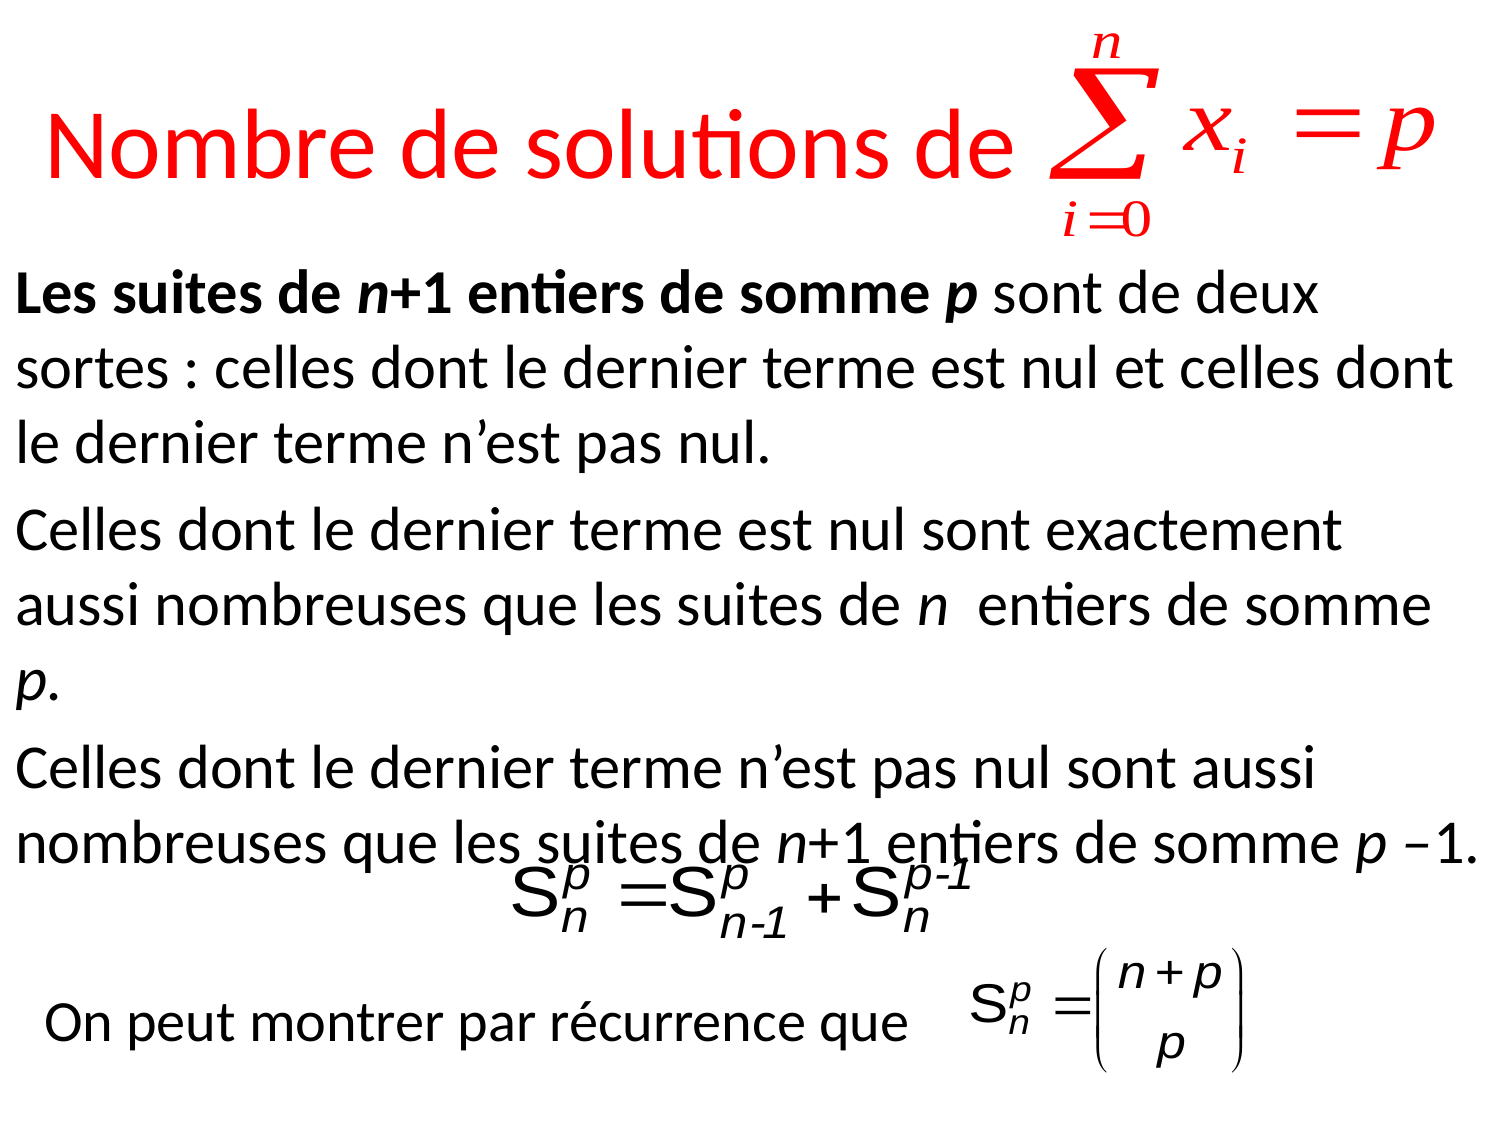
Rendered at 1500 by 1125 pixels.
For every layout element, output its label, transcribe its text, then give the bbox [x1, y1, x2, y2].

list Les suites de n+1 entiers de somme p sont de deux sortes : celles dont le dernier terme est nul et celles dont le dernier terme n’est pas nul. Celles dont le dernier terme est nul sont exactement aussi nombreuses que les suites de n entiers de somme p. Celles dont le dernier terme n’est pas nul sont aussi nombreuses que les suites de n+1 entiers de somme p –1. [0, 243, 1500, 1094]
text_box On peut montrer par récurrence que [29, 975, 939, 1061]
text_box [501, 845, 987, 953]
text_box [962, 940, 1259, 1082]
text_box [1033, 0, 1459, 256]
title Nombre de solutions de [29, 45, 1028, 233]
